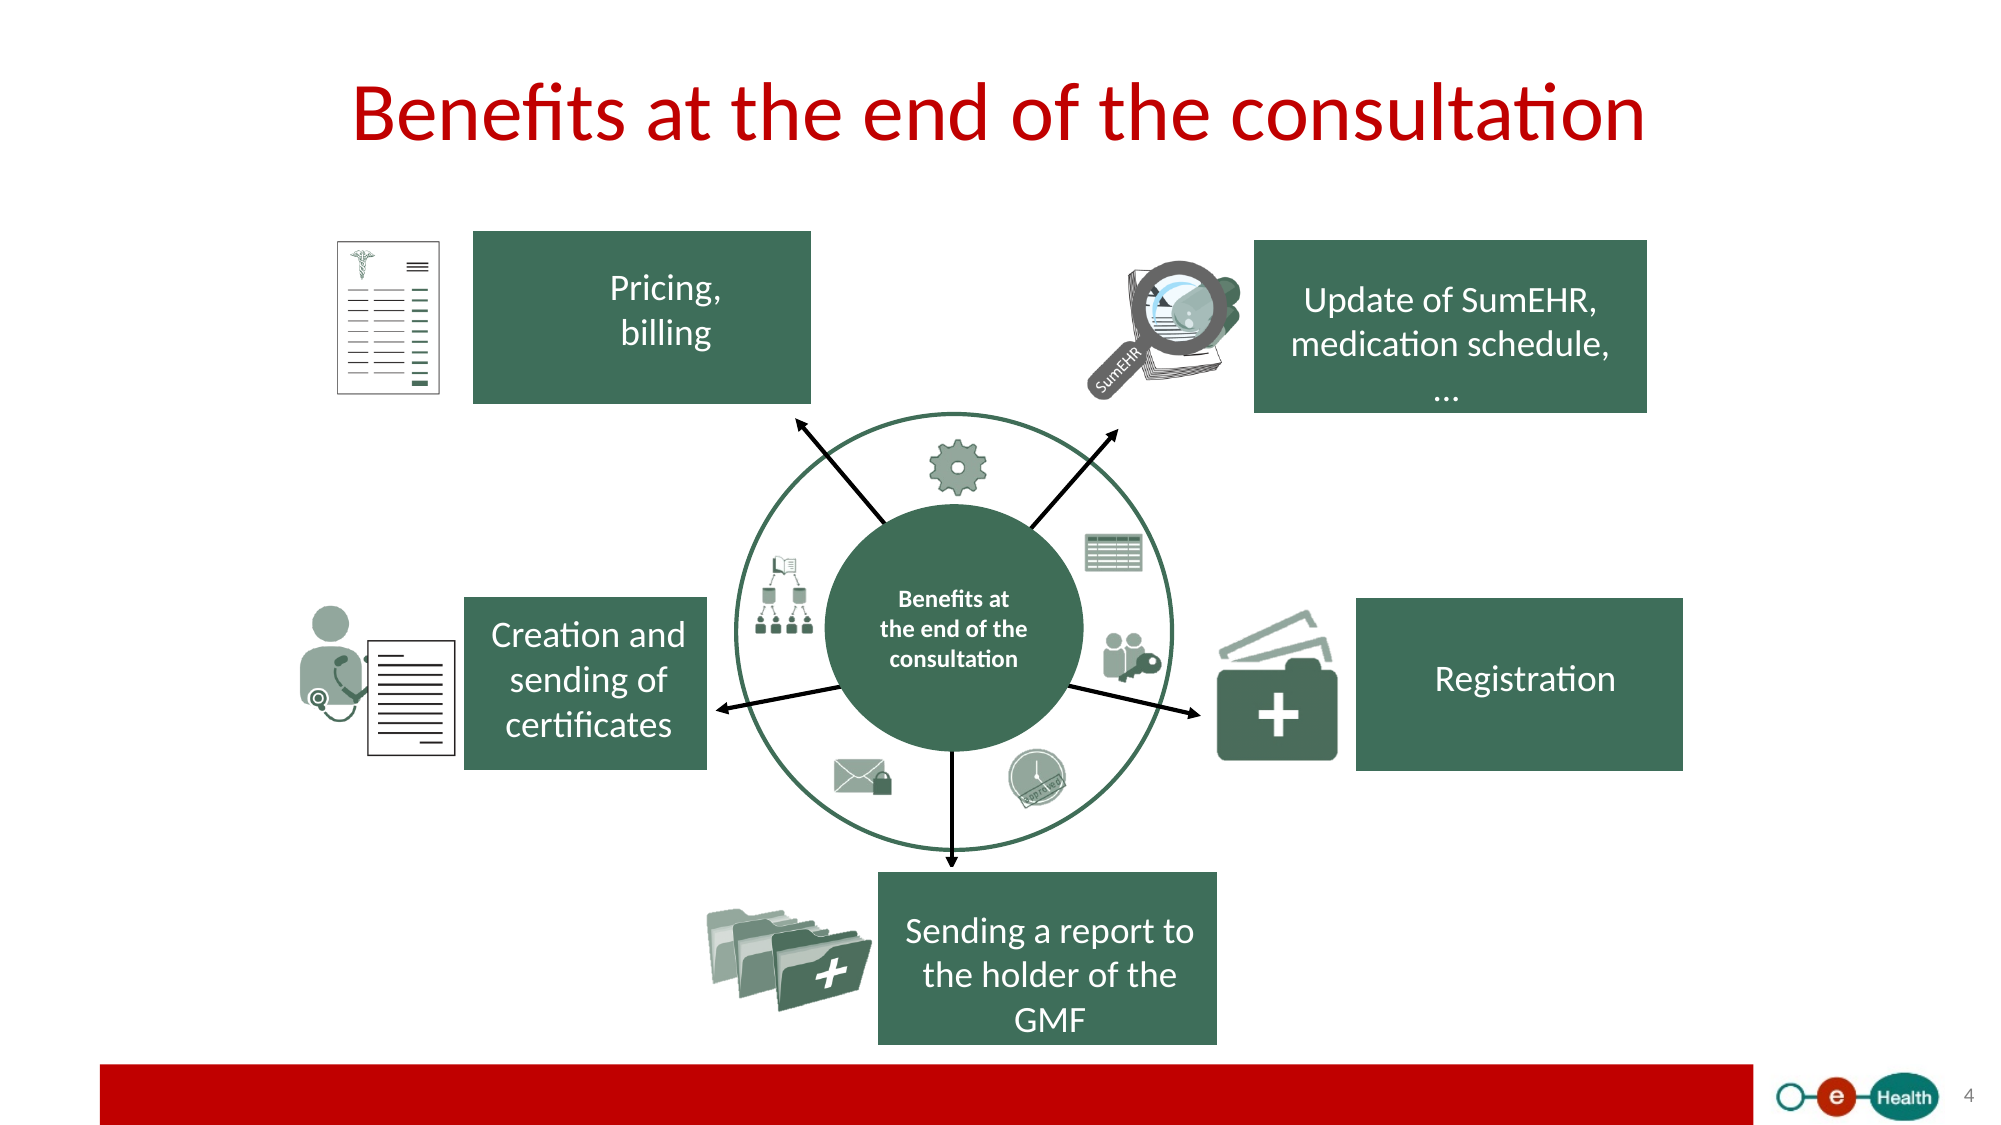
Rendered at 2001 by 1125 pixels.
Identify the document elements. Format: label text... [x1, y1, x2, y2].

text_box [715, 413, 1202, 867]
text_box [1064, 237, 1650, 419]
slide_number 4 [1824, 1064, 1990, 1125]
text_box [292, 228, 824, 418]
picture [1767, 1064, 1824, 1124]
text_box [686, 869, 1222, 1049]
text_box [1200, 594, 1686, 774]
title Benefits at the end of the consultation [99, 30, 1900, 184]
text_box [280, 591, 716, 773]
